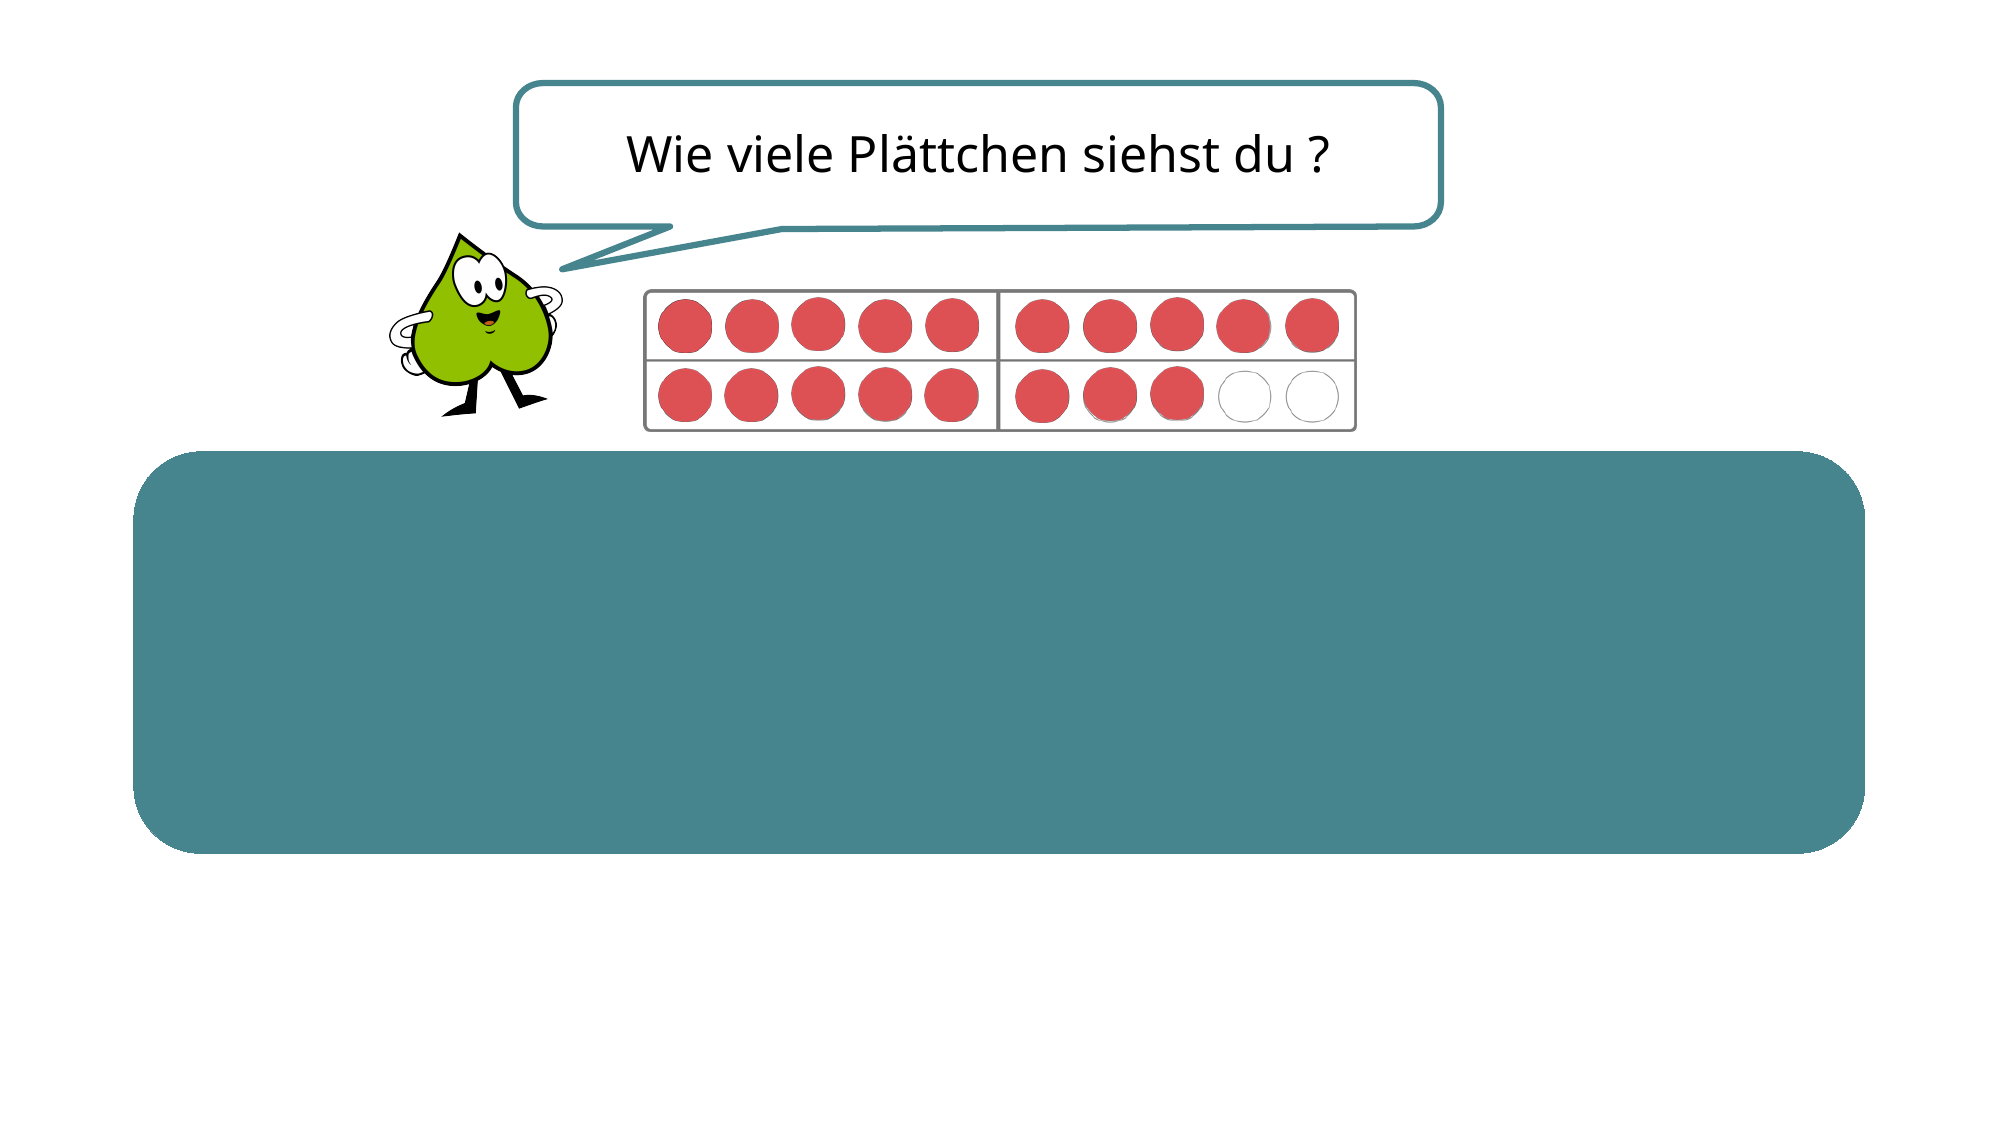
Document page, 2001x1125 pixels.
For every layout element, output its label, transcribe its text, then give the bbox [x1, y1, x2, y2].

picture [725, 299, 779, 353]
picture [858, 299, 912, 353]
picture [925, 298, 979, 352]
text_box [643, 289, 1357, 432]
picture [1150, 297, 1204, 351]
text_box Wie viele Plättchen siehst du ? [515, 83, 1441, 270]
text_box [133, 451, 1865, 854]
picture [1015, 299, 1069, 353]
picture [1150, 366, 1204, 420]
picture [724, 368, 778, 422]
picture [791, 297, 845, 351]
picture [858, 367, 912, 421]
picture [1015, 369, 1069, 423]
picture [658, 299, 712, 353]
picture [791, 366, 845, 420]
picture [1083, 367, 1137, 421]
picture [658, 368, 712, 422]
picture [1083, 299, 1137, 353]
picture [1216, 299, 1270, 353]
picture [924, 368, 978, 422]
picture [1285, 298, 1339, 352]
picture [389, 232, 563, 417]
